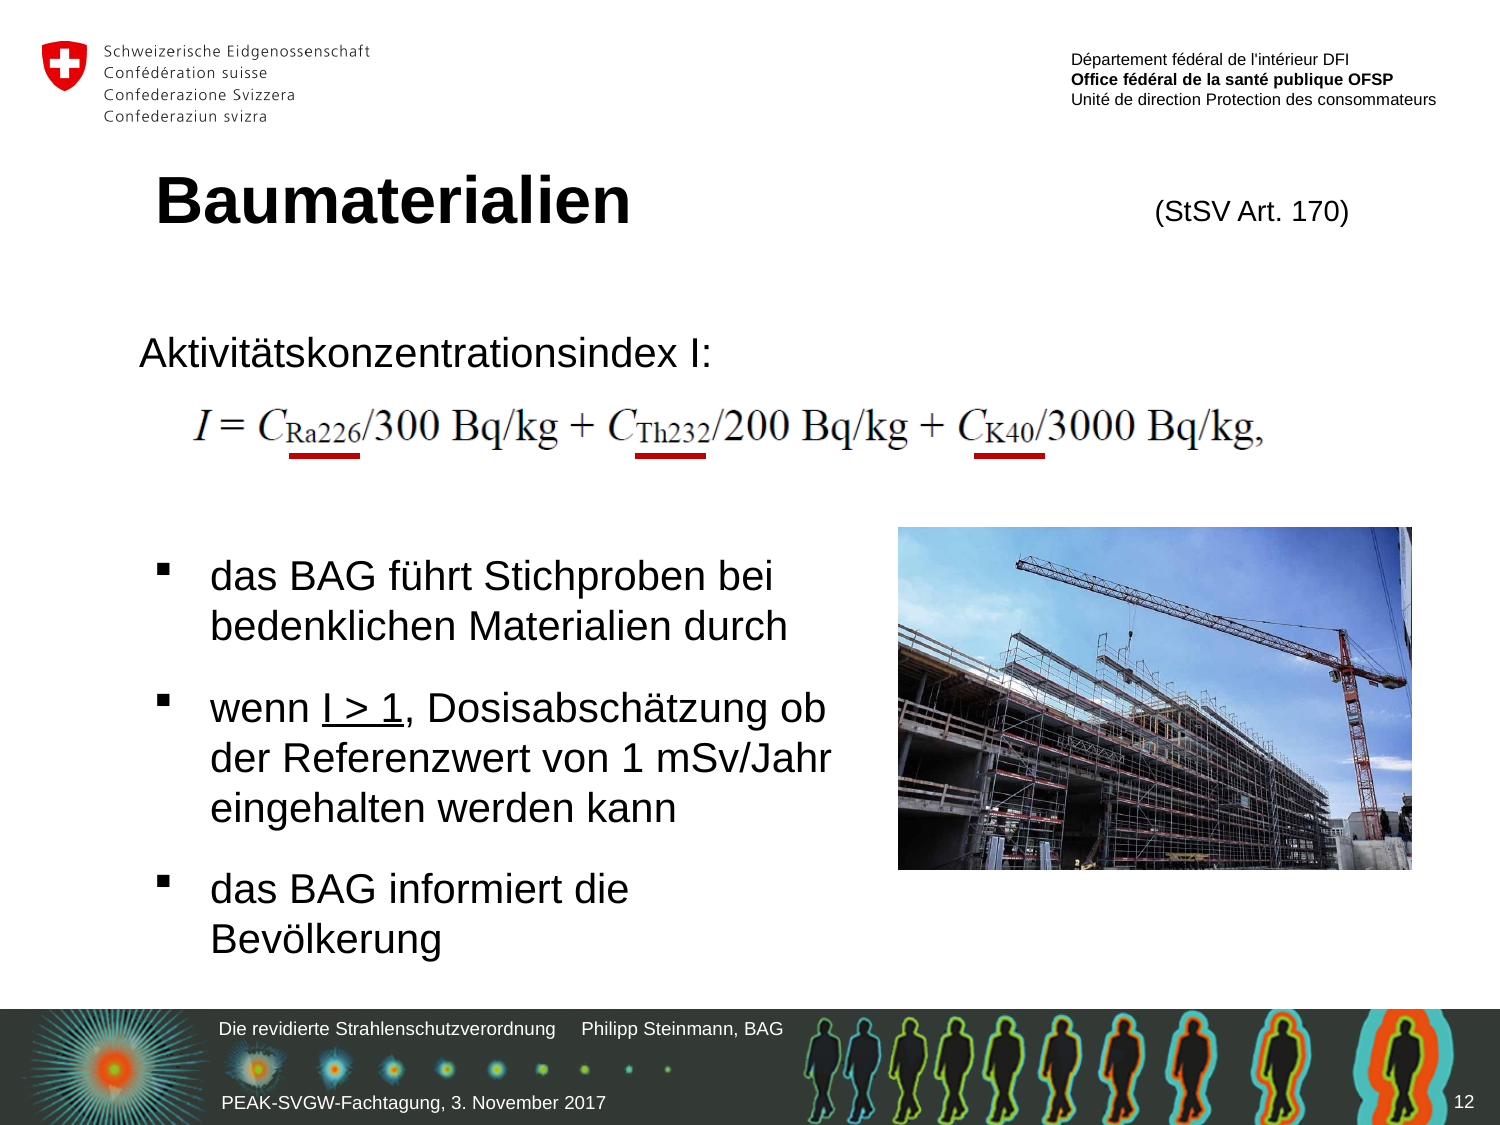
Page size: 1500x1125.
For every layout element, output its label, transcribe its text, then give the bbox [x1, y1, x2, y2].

title Baumaterialien [140, 149, 1365, 255]
picture [170, 384, 1289, 475]
picture [898, 526, 1412, 870]
text_box (StSV Art. 170) [1139, 184, 1405, 235]
picture [42, 41, 371, 125]
picture [0, 1009, 1500, 1125]
list das BAG führt Stichproben bei bedenklichen Materialien durch wenn I > 1, Dosisabschätzung ob der Referenzwert von 1 mSv/Jahr eingehalten werden kann das BAG informiert die Bevölkerung [139, 460, 880, 1035]
text_box Aktivitätskonzentrationsindex I: [139, 326, 1058, 421]
